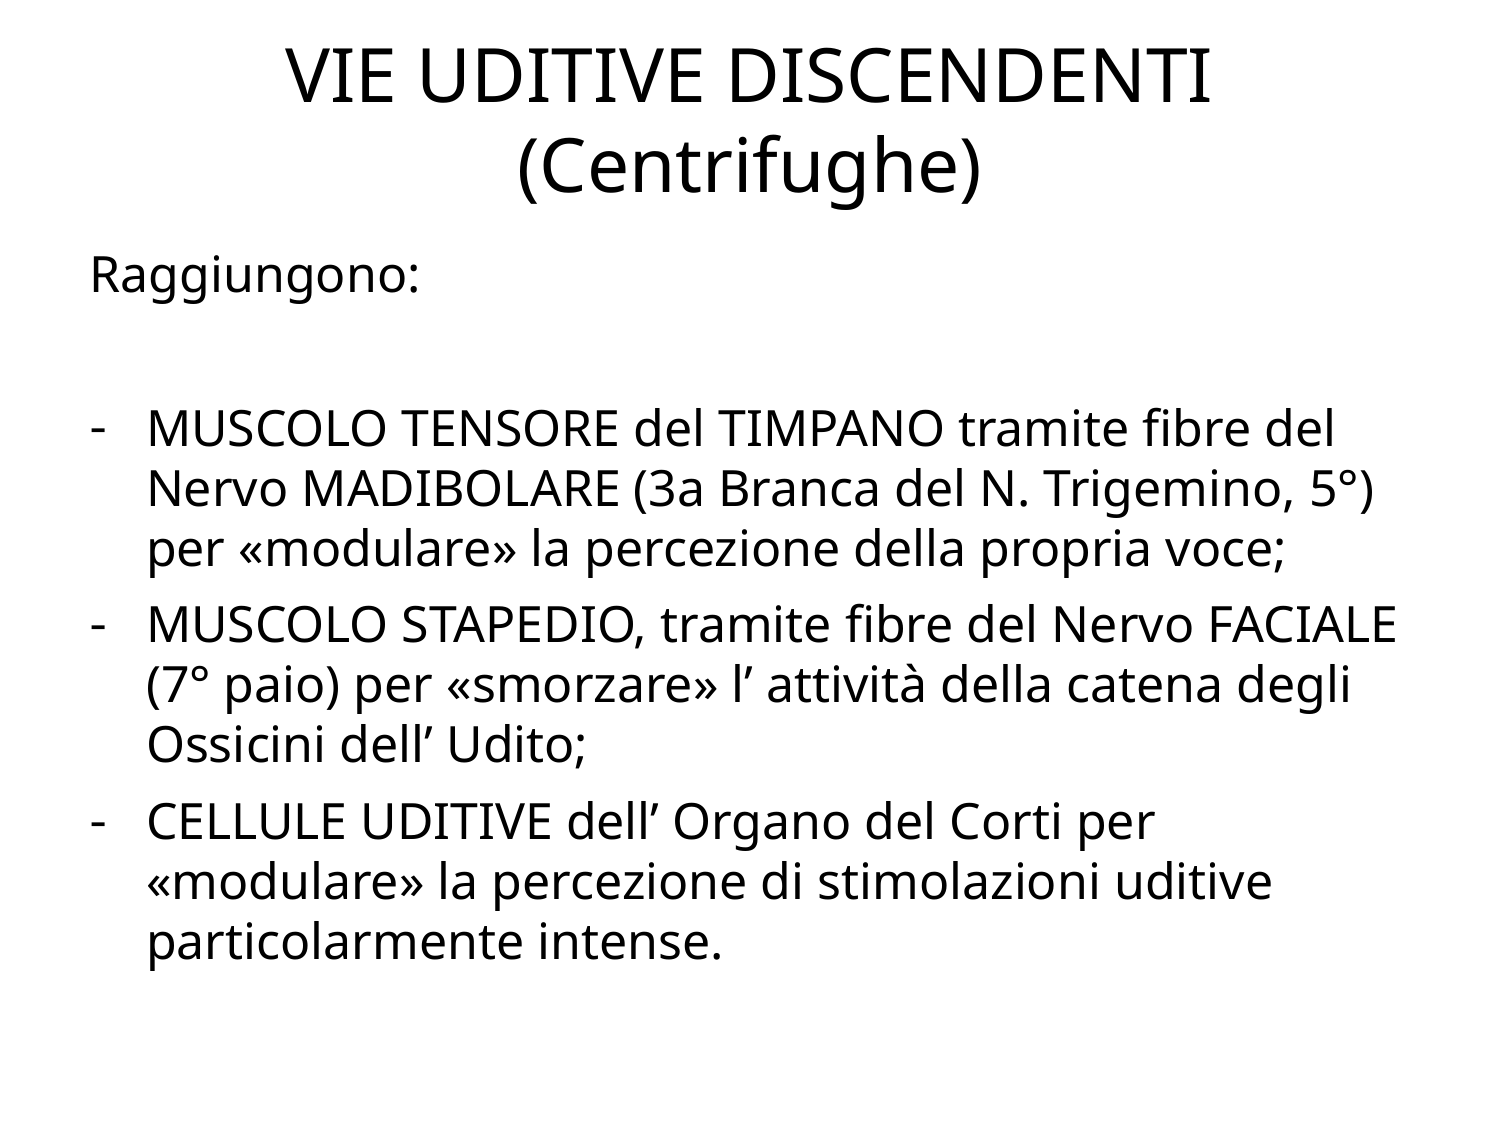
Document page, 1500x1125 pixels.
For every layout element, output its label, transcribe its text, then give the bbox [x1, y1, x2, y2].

title VIE UDITIVE DISCENDENTI (Centrifughe) [75, 0, 1425, 235]
list Raggiungono: MUSCOLO TENSORE del TIMPANO tramite fibre del Nervo MADIBOLARE (3a Branca del N. Trigemino, 5°) per «modulare» la percezione della propria voce; MUSCOLO STAPEDIO, tramite fibre del Nervo FACIALE (7° paio) per «smorzare» l’ attività della catena degli Ossicini dell’ Udito; CELLULE UDITIVE dell’ Organo del Corti per «modulare» la percezione di stimolazioni uditive particolarmente intense. [75, 235, 1436, 1125]
